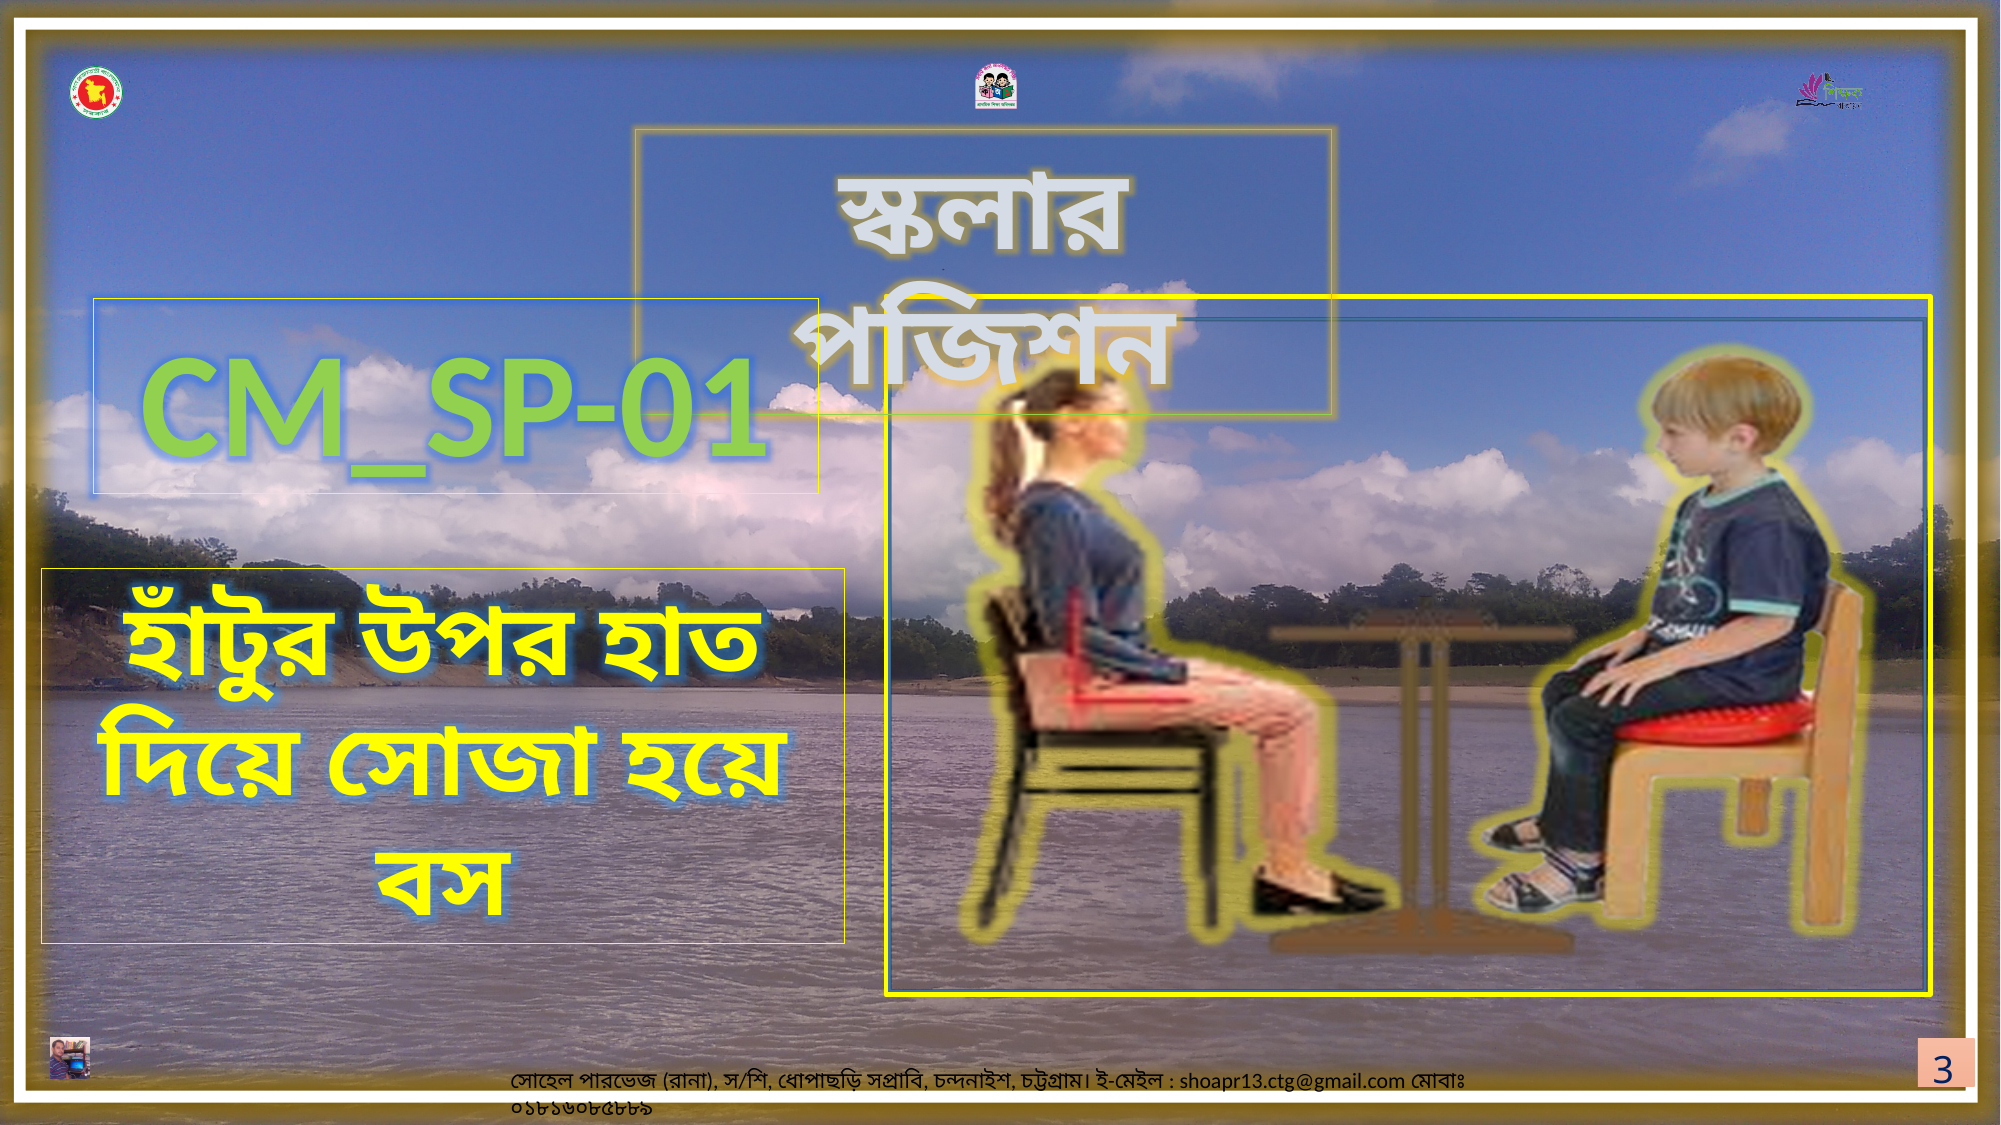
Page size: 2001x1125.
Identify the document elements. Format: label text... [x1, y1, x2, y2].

picture [50, 55, 1942, 1079]
text_box CM_SP-01 [93, 298, 819, 494]
text_box স্কলার পজিশন [635, 129, 1332, 415]
slide_number 3 [1917, 1038, 1975, 1087]
text_box হাঁটুর উপর হাত দিয়ে সোজা হয়ে বস [41, 568, 845, 944]
